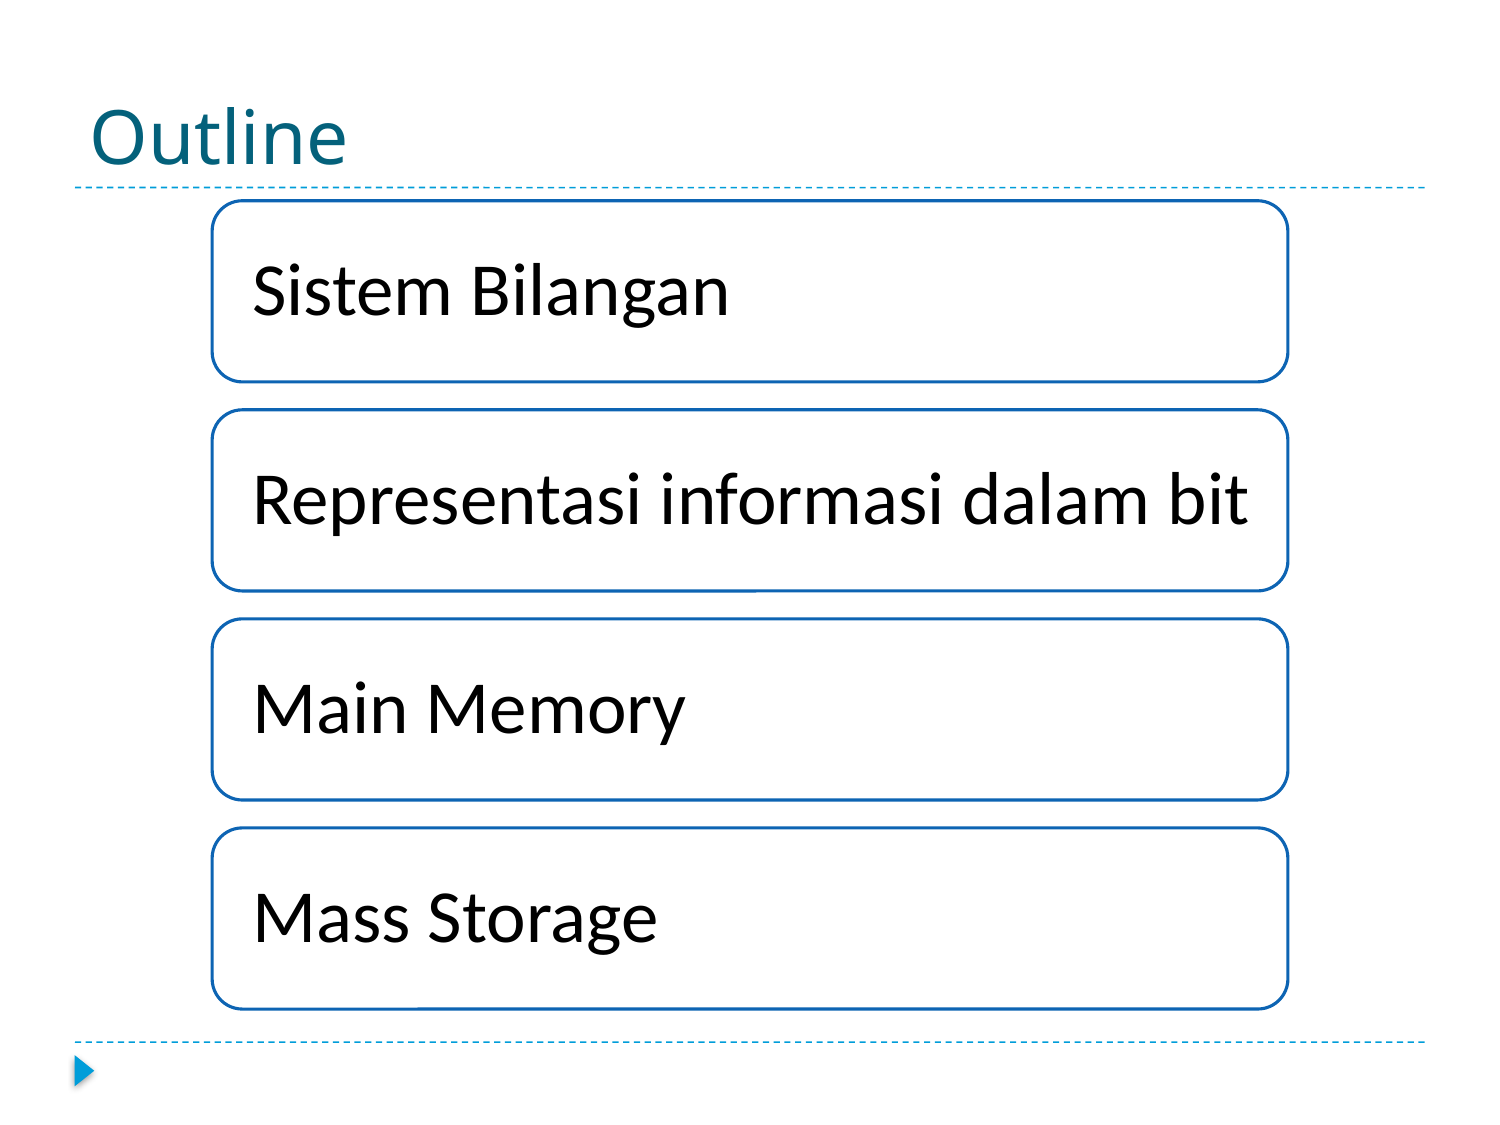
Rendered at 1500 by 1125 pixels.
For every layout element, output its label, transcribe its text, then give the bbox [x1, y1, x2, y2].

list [211, 199, 1289, 1011]
title Outline [75, 24, 1425, 188]
